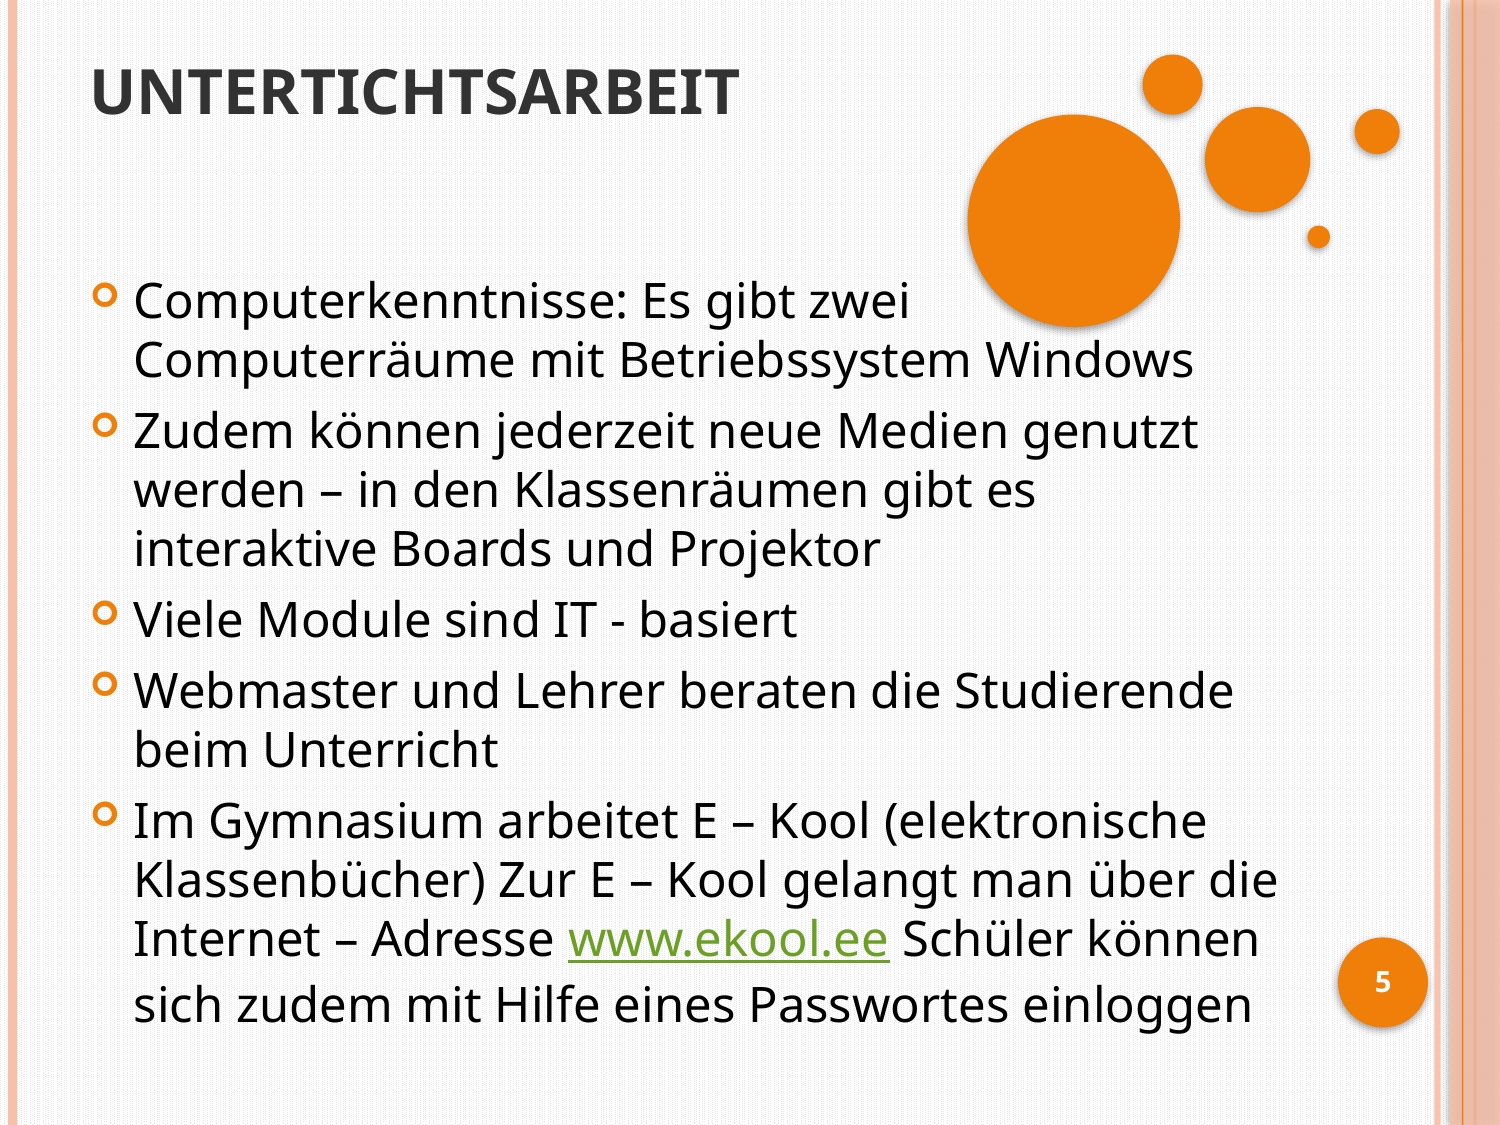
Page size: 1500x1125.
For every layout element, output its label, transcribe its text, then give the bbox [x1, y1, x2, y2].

title UNTERTICHTSARBEIT [75, 45, 1300, 233]
list Computerkenntnisse: Es gibt zwei Computerräume mit Betriebssystem Windows Zudem können jederzeit neue Medien genutzt werden – in den Klassenräumen gibt es interaktive Boards und Projektor Viele Module sind IT - basiert Webmaster und Lehrer beraten die Studierende beim Unterricht Im Gymnasium arbeitet E – Kool (elektronische Klassenbücher) Zur E – Kool gelangt man über die Internet – Adresse www.ekool.ee Schüler können sich zudem mit Hilfe eines Passwortes einloggen [75, 262, 1300, 1062]
slide_number 5 [1333, 940, 1434, 1027]
